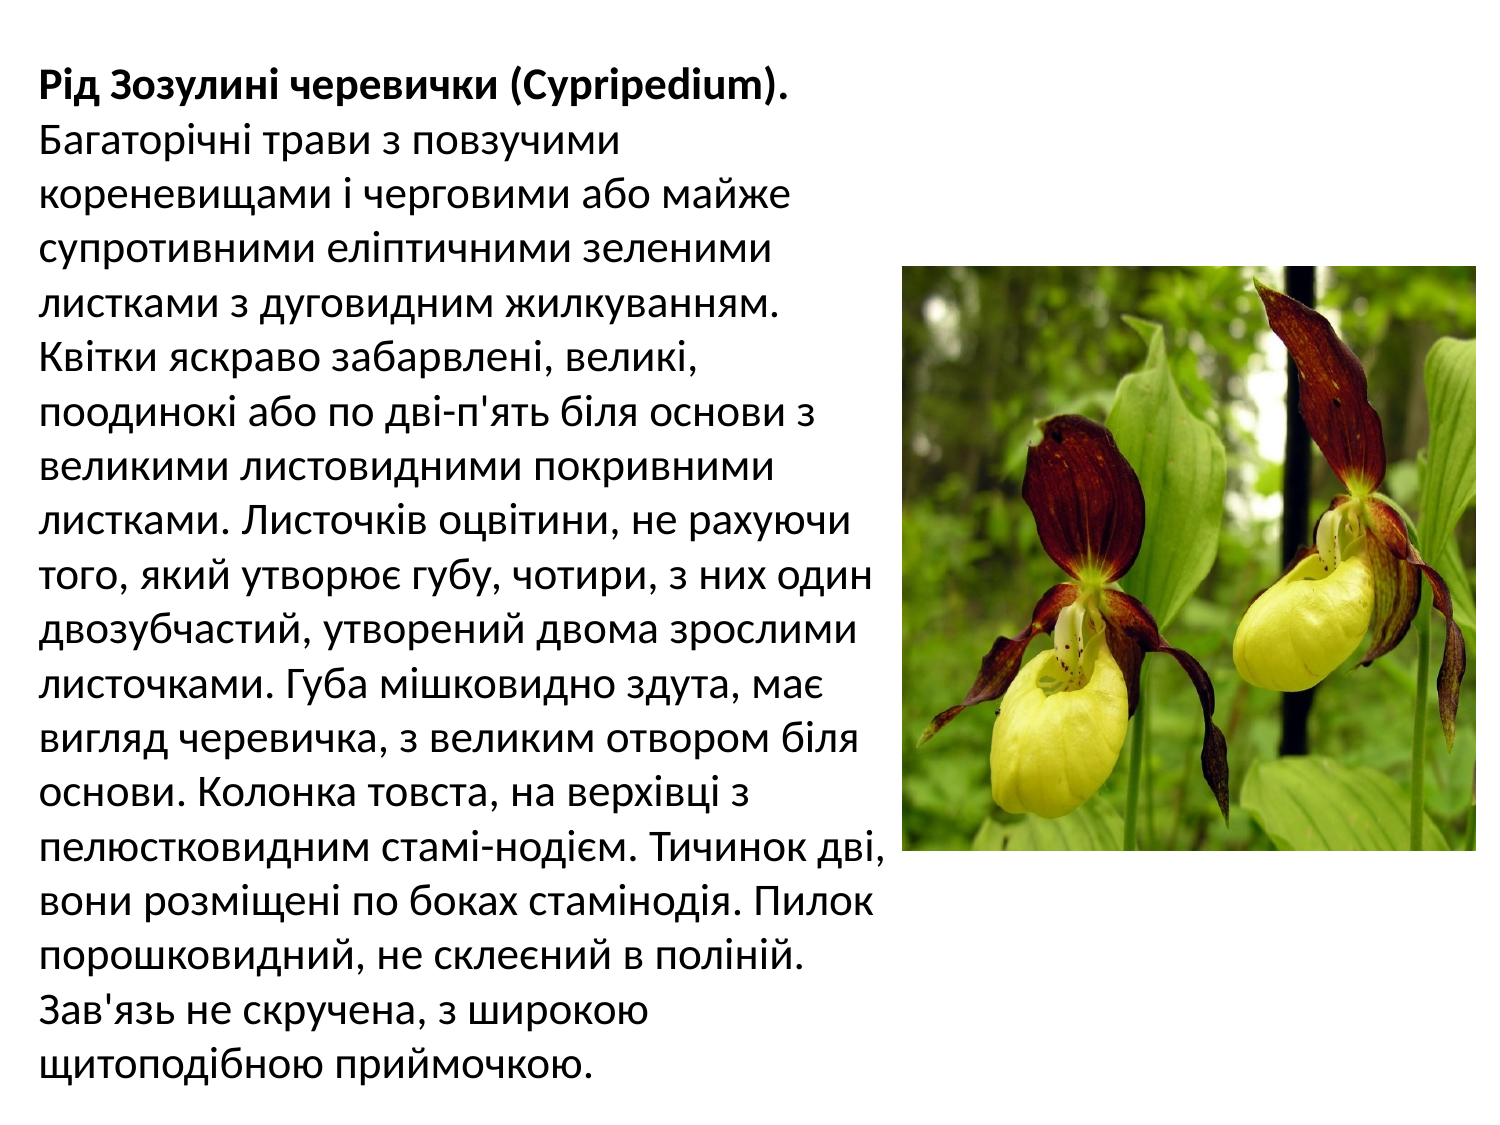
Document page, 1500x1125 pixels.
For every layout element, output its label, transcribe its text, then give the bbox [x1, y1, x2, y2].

picture [902, 266, 1476, 852]
list Рід Зозулині черевички (Cypripedium). Багаторічні трави з повзучими кореневищами і черговими або майже супротивними еліптичними зеленими листками з дуговидним жилкуванням. Квітки яскраво забарвлені, великі, поодинокі або по дві-п'ять біля основи з великими листовидними покривними листками. Листочків оцвітини, не рахуючи того, який утворює губу, чотири, з них один двозубчастий, утворений двома зрослими листочками. Губа мішковидно здута, має вигляд черевичка, з великим отвором біля основи. Колонка товста, на верхівці з пелюстковидним стамі-нодієм. Тичинок дві, вони розміщені по боках стамінодія. Пилок порошковидний, не склеєний в поліній. Зав'язь не скручена, з широкою щитоподібною приймочкою. [23, 46, 904, 1125]
